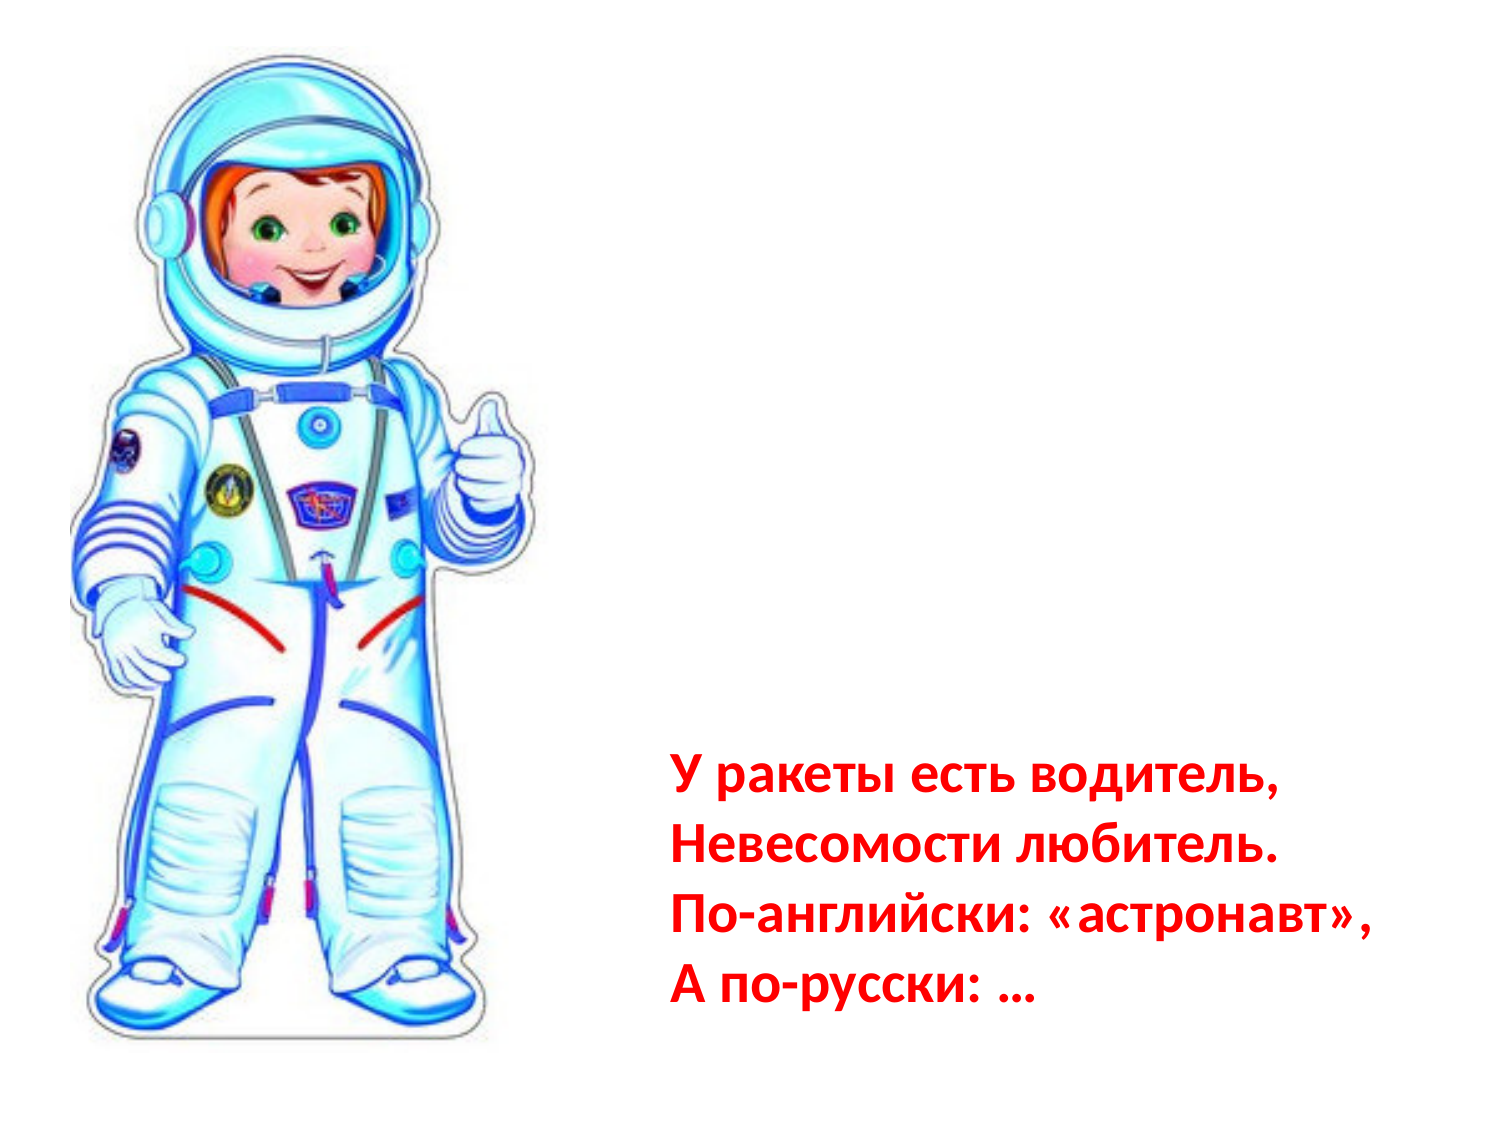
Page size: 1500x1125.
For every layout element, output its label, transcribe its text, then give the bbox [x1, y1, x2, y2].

text_box У ракеты есть водитель, Невесомости любитель. По-английски: «астронавт», А по-русски: … [656, 726, 1453, 1022]
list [70, 46, 551, 1053]
